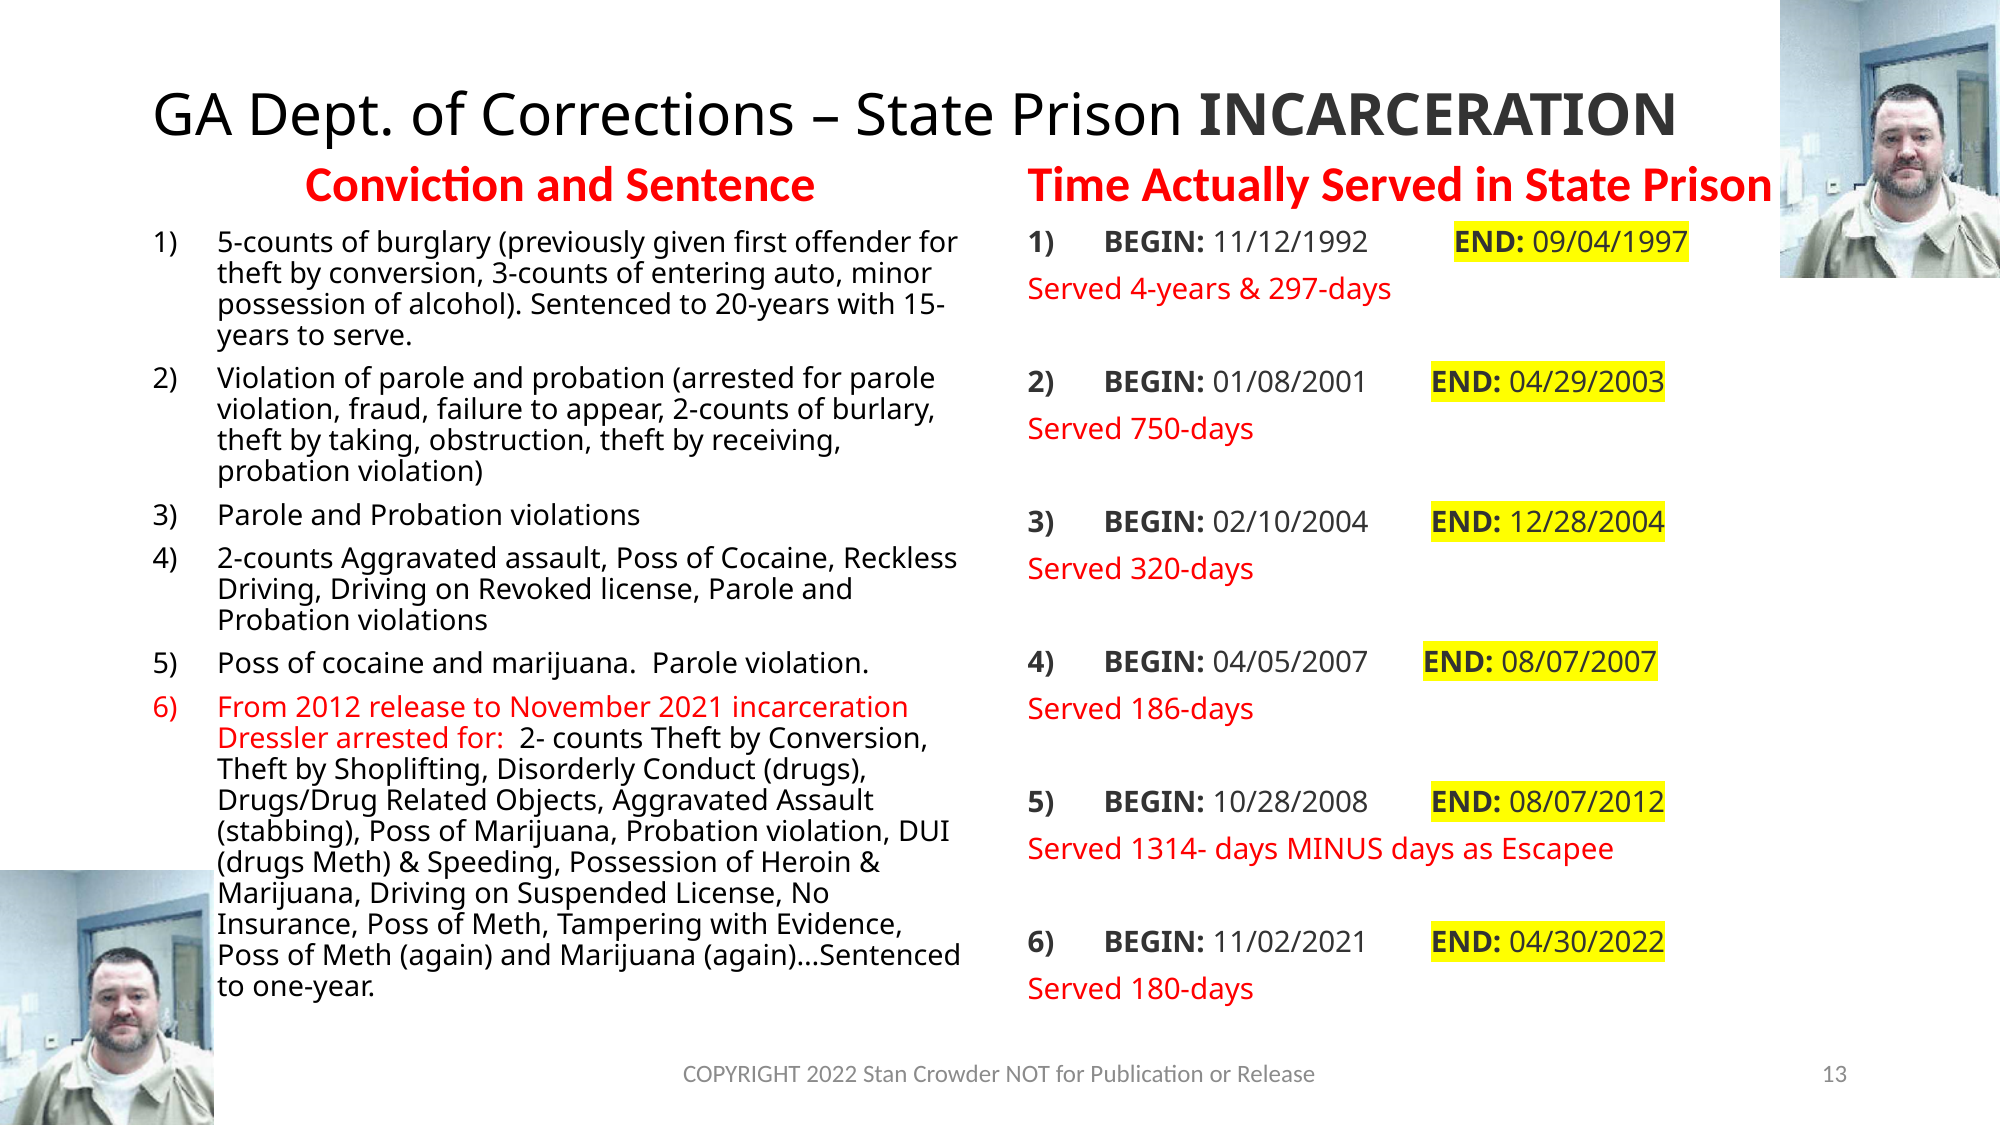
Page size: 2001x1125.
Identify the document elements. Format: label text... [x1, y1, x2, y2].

list Conviction and Sentence [137, 148, 984, 219]
title GA Dept. of Corrections – State Prison INCARCERATION [137, 59, 1780, 174]
picture [0, 870, 214, 1125]
footer COPYRIGHT 2022 Stan Crowder NOT for Publication or Release [662, 1042, 1338, 1103]
list 5-counts of burglary (previously given first offender for theft by conversion, 3-counts of entering auto, minor possession of alcohol). Sentenced to 20-years with 15-years to serve. Violation of parole and probation (arrested for parole violation, fraud, failure to appear, 2-counts of burlary, theft by taking, obstruction, theft by receiving, probation violation) Parole and Probation violations 2-counts Aggravated assault, Poss of Cocaine, Reckless Driving, Driving on Revoked license, Parole and Probation violations Poss of cocaine and marijuana. Parole violation. From 2012 release to November 2021 incarceration Dressler arrested for: 2- counts Theft by Conversion, Theft by Shoplifting, Disorderly Conduct (drugs), Drugs/Drug Related Objects, Aggravated Assault (stabbing), Poss of Marijuana, Probation violation, DUI (drugs Meth) & Speeding, Possession of Heroin & Marijuana, Driving on Suspended License, No Insurance, Poss of Meth, Tampering with Evidence, Poss of Meth (again) and Marijuana (again)…Sentenced to one-year. [137, 219, 984, 1016]
picture [1780, 0, 2000, 278]
list BEGIN: 11/12/1992 END: 09/04/1997 Served 4-years & 297-days BEGIN: 01/08/2001 END: 04/29/2003 Served 750-days BEGIN: 02/10/2004 END: 12/28/2004 Served 320-days BEGIN: 04/05/2007 END: 08/07/2007 Served 186-days BEGIN: 10/28/2008 END: 08/07/2012 Served 1314- days MINUS days as Escapee BEGIN: 11/02/2021 END: 04/30/2022 Served 180-days [1012, 219, 1863, 1016]
slide_number 13 [1412, 1042, 1863, 1103]
list Time Actually Served in State Prison [1012, 134, 1780, 219]
